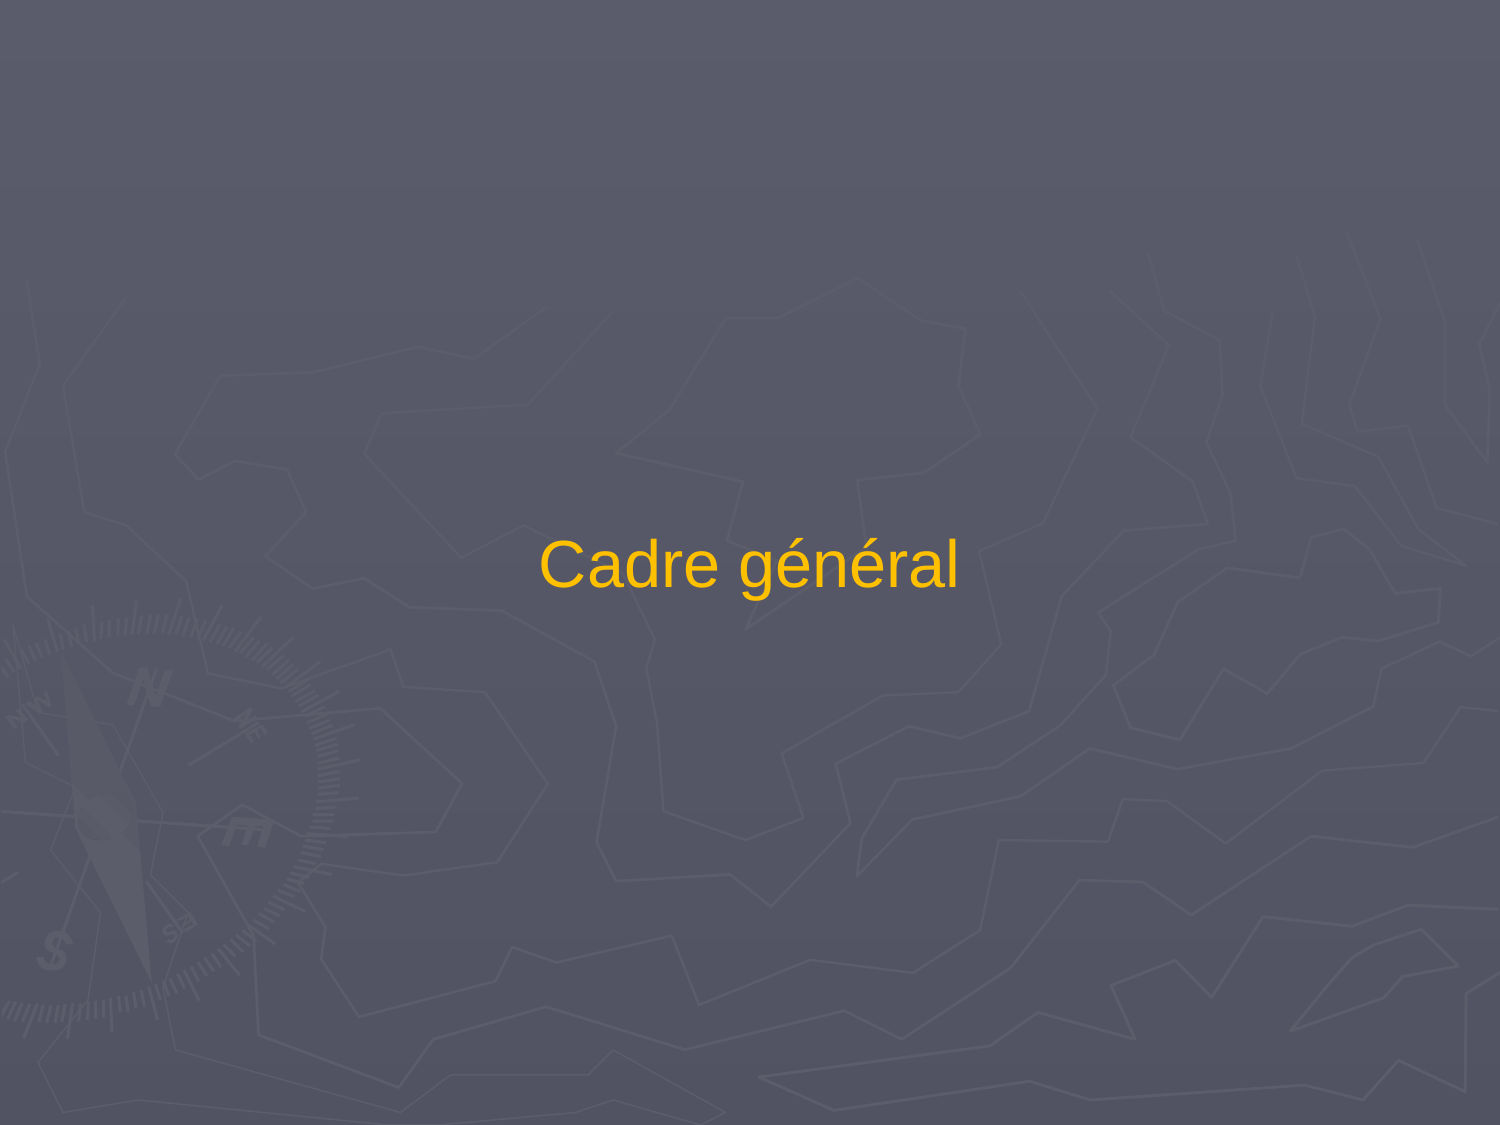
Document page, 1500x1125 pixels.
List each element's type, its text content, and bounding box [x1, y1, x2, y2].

text_box Cadre général [0, 491, 1500, 629]
